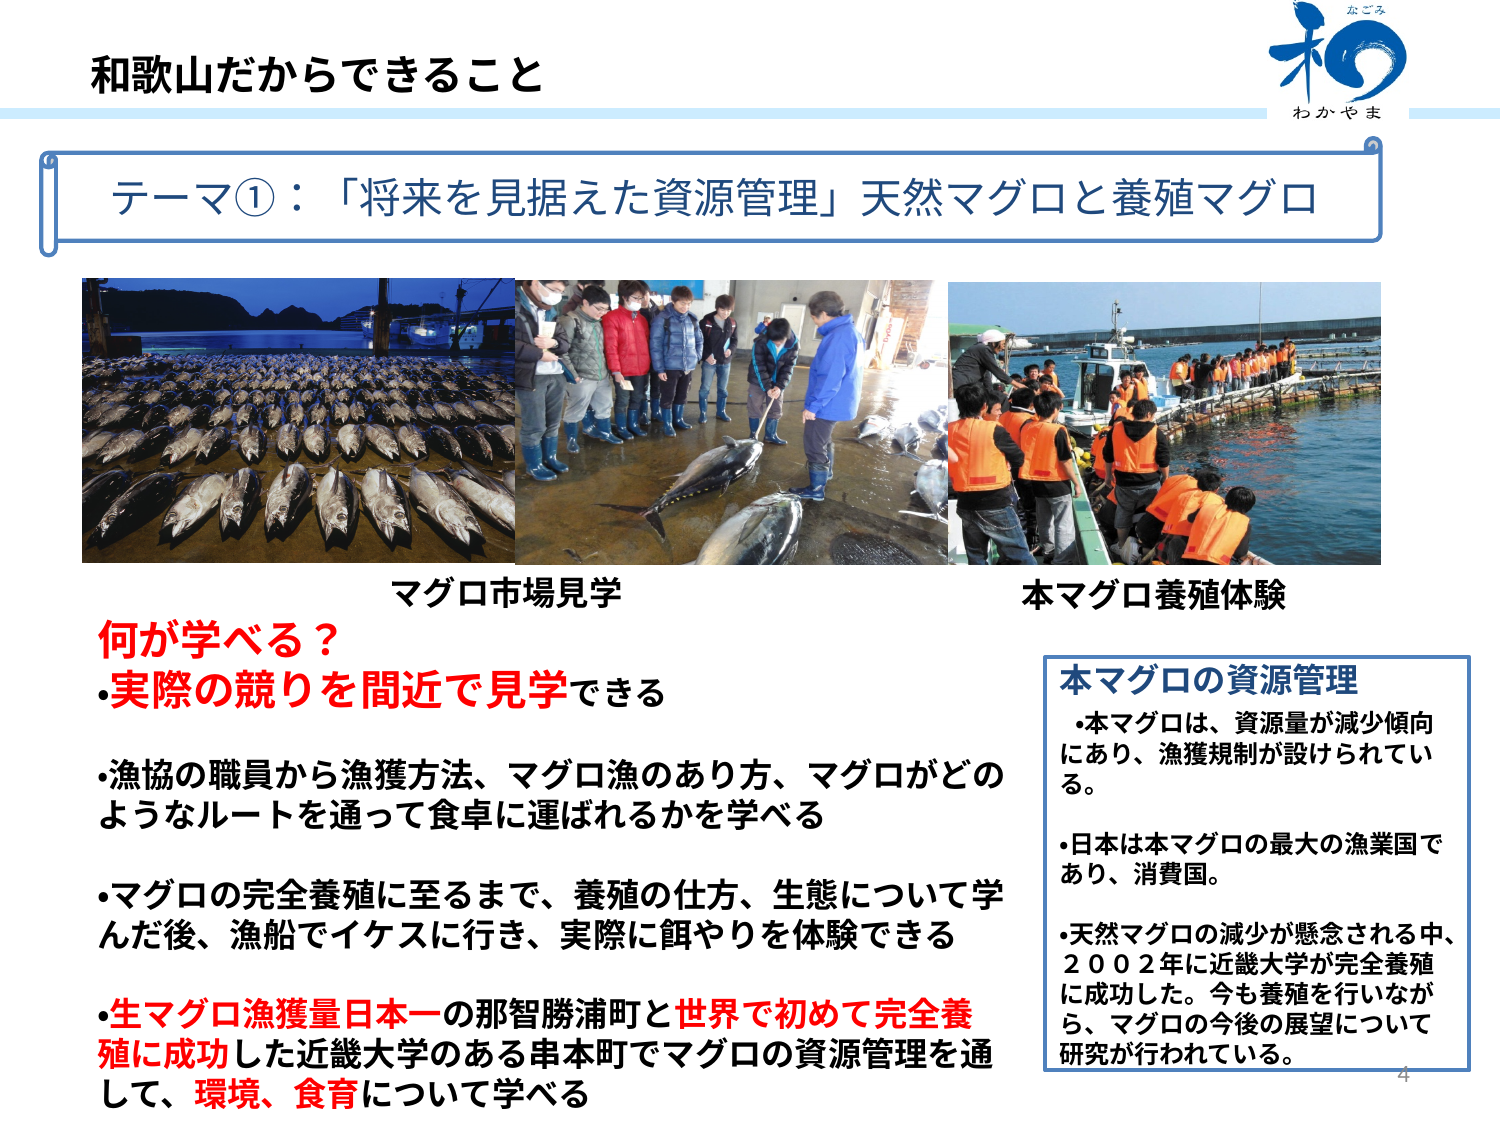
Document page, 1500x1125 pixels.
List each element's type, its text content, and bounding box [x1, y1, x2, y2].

picture [82, 278, 1381, 565]
text_box 何が学べる？ ・実際の競りを間近で見学できる ・漁協の職員から漁獲方法、マグロ漁のあり方、マグロがどのようなルートを通って食卓に運ばれるかを学べる ・マグロの完全養殖に至るまで、養殖の仕方、生態について学んだ後、漁船でイケスに行き、実際に餌やりを体験できる ・生マグロ漁獲量日本一の那智勝浦町と世界で初めて完全養殖に成功した近畿大学のある串本町でマグロの資源管理を通して、環境、食育について学べる [80, 620, 1024, 1108]
slide_number 3 [1074, 1042, 1425, 1103]
picture [1266, 0, 1409, 123]
text_box 本マグロ養殖体験 [973, 573, 1361, 622]
title 和歌山だからできること [75, 45, 1069, 102]
text_box 本マグロの資源管理 ・本マグロは、資源量が減少傾向にあり、漁獲規制が設けられている。 ・日本は本マグロの最大の漁業国であり、消費国。 ・天然マグロの減少が懸念される中、２００２年に近畿大学が完全養殖に成功した。今も養殖を行いながら、マグロの今後の展望について研究が行われている。 [1043, 655, 1471, 1072]
text_box マグロ市場見学 [341, 571, 897, 620]
text_box テーマ①：「将来を見据えた資源管理」天然マグロと養殖マグロ [39, 136, 1383, 258]
